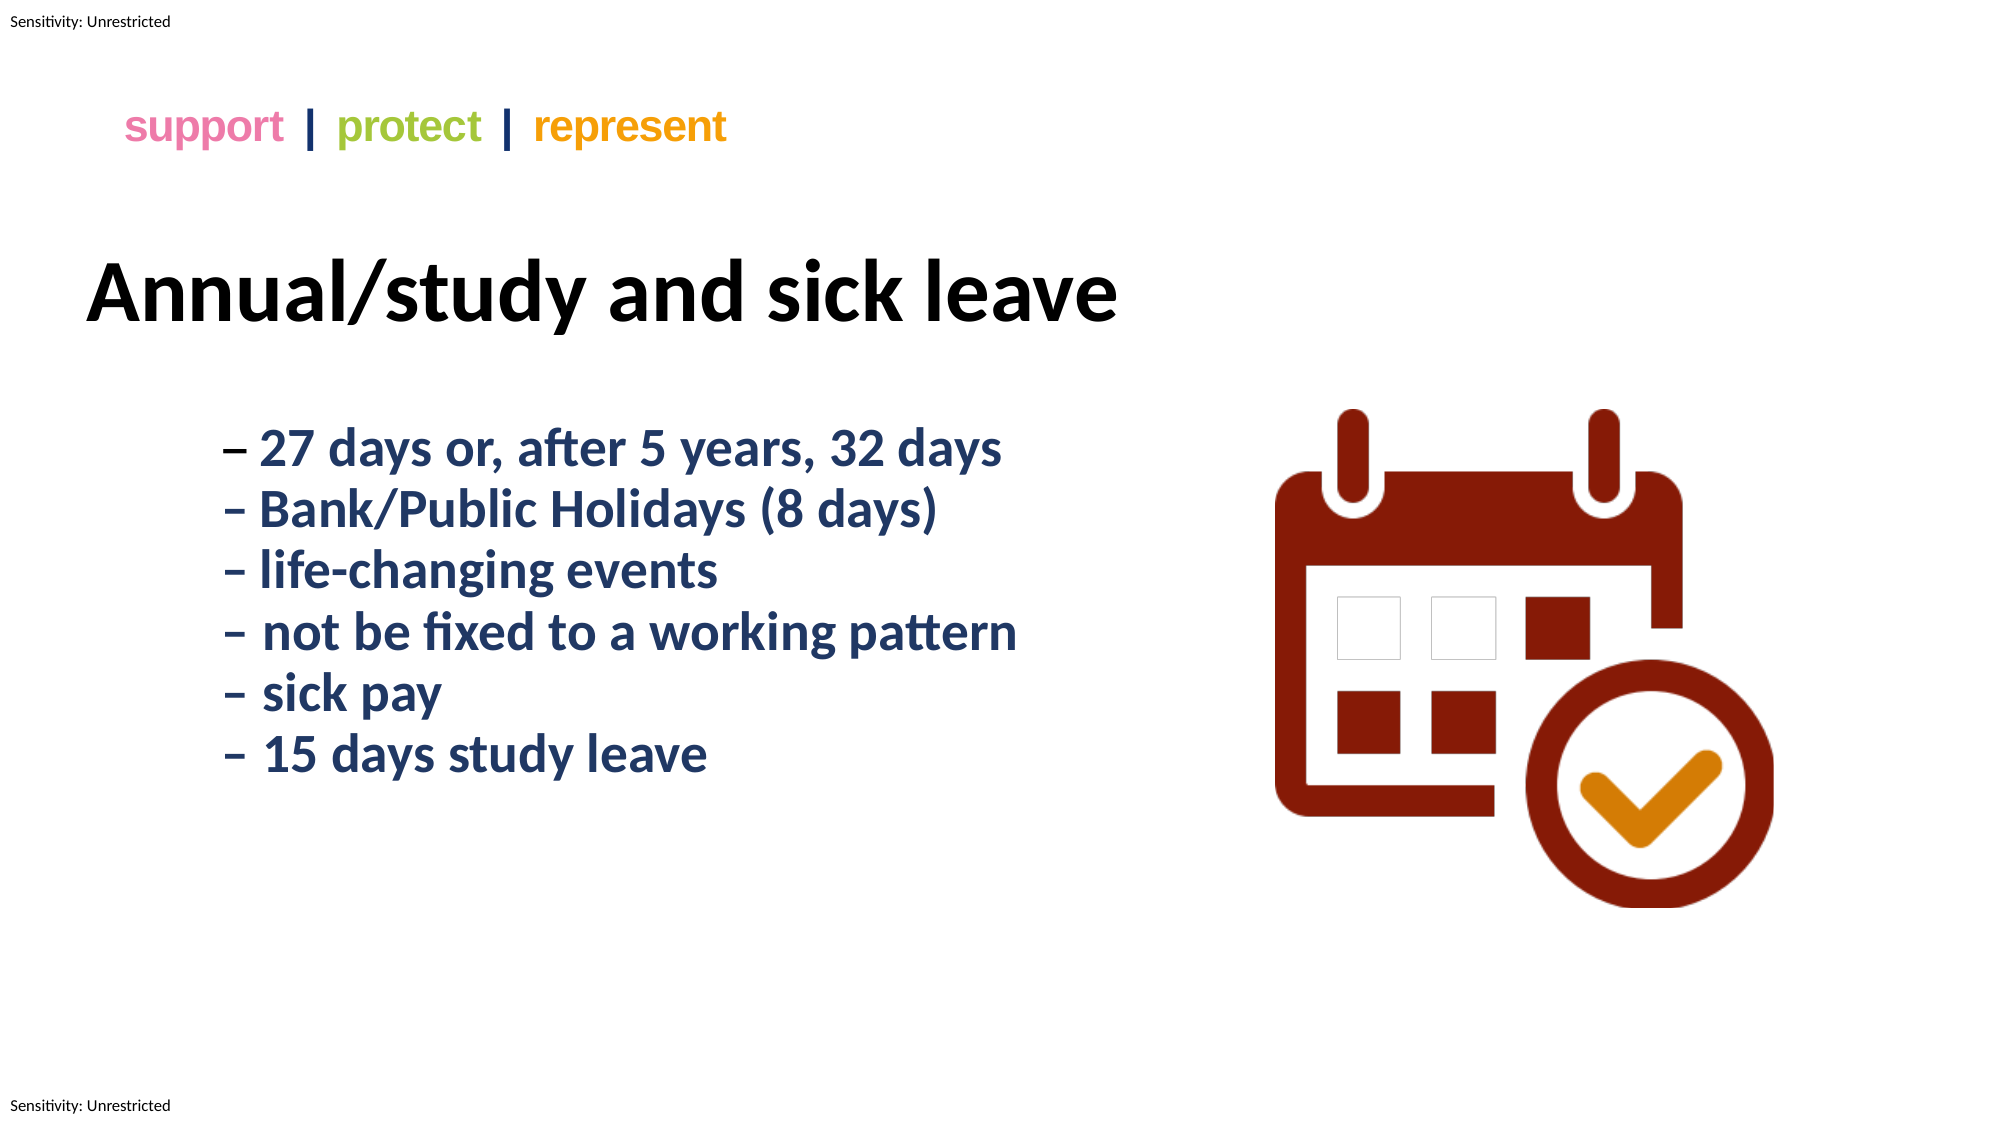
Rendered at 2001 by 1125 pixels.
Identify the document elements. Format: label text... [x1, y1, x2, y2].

text_box – 27 days or, after 5 years, 32 days – Bank/Public Holidays (8 days) – life-changing events – not be fixed to a working pattern – sick pay – 15 days study leave [207, 409, 1275, 791]
text_box Annual/study and sick leave [86, 232, 1299, 340]
picture [1275, 409, 1774, 908]
text_box support | protect | represent [122, 95, 740, 151]
